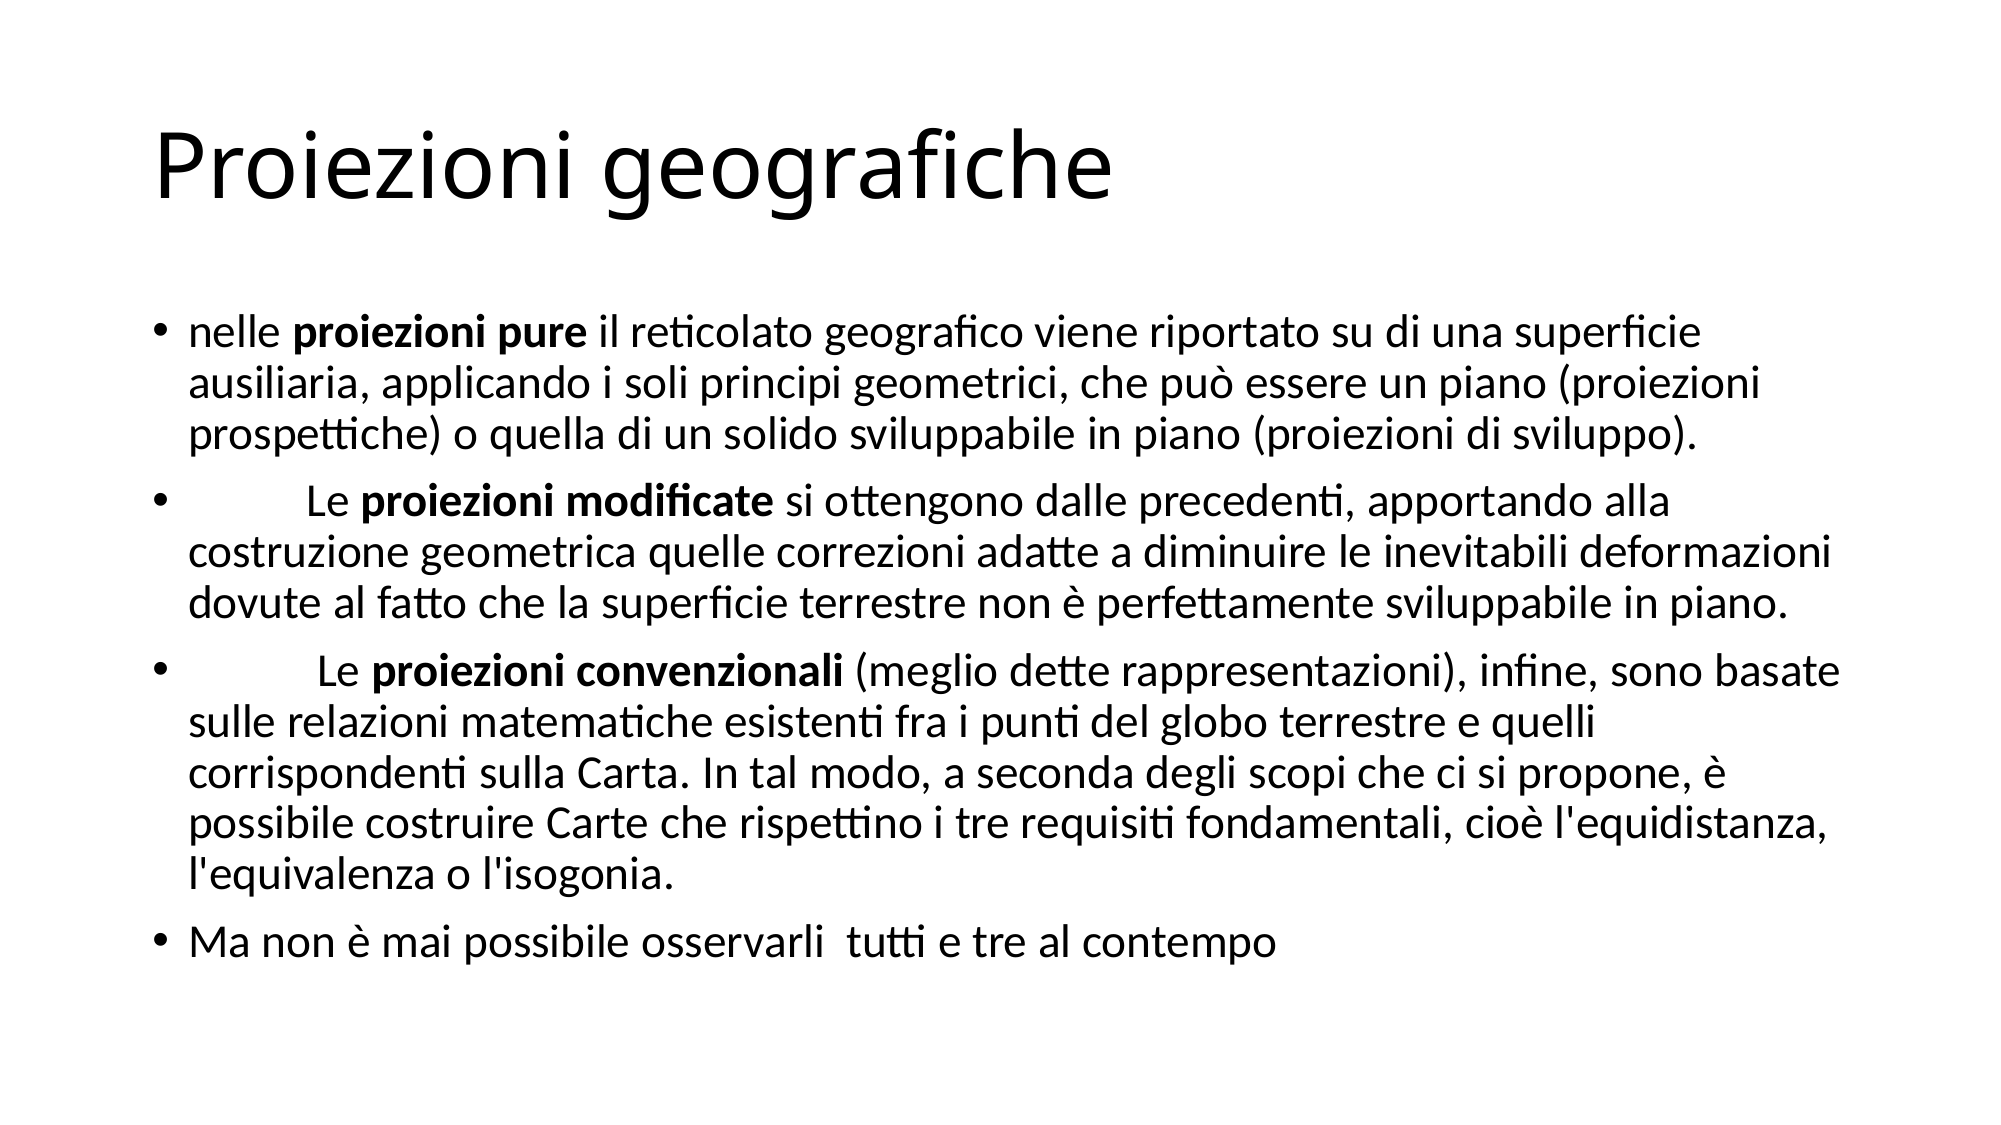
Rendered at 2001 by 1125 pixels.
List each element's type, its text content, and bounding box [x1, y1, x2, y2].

title Proiezioni geografiche [137, 59, 1863, 278]
list nelle proiezioni pure il reticolato geografico viene riportato su di una superficie ausiliaria, applicando i soli principi geometrici, che può essere un piano (proiezioni prospettiche) o quella di un solido sviluppabile in piano (proiezioni di sviluppo). Le proiezioni modificate si ottengono dalle precedenti, apportando alla costruzione geometrica quelle correzioni adatte a diminuire le inevitabili deformazioni dovute al fatto che la superficie terrestre non è perfettamente sviluppabile in piano. Le proiezioni convenzionali (meglio dette rappresentazioni), infine, sono basate sulle relazioni matematiche esistenti fra i punti del globo terrestre e quelli corrispondenti sulla Carta. In tal modo, a seconda degli scopi che ci si propone, è possibile costruire Carte che rispettino i tre requisiti fondamentali, cioè l'equidistanza, l'equivalenza o l'isogonia. Ma non è mai possibile osservarli tutti e tre al contempo [137, 299, 1863, 1014]
